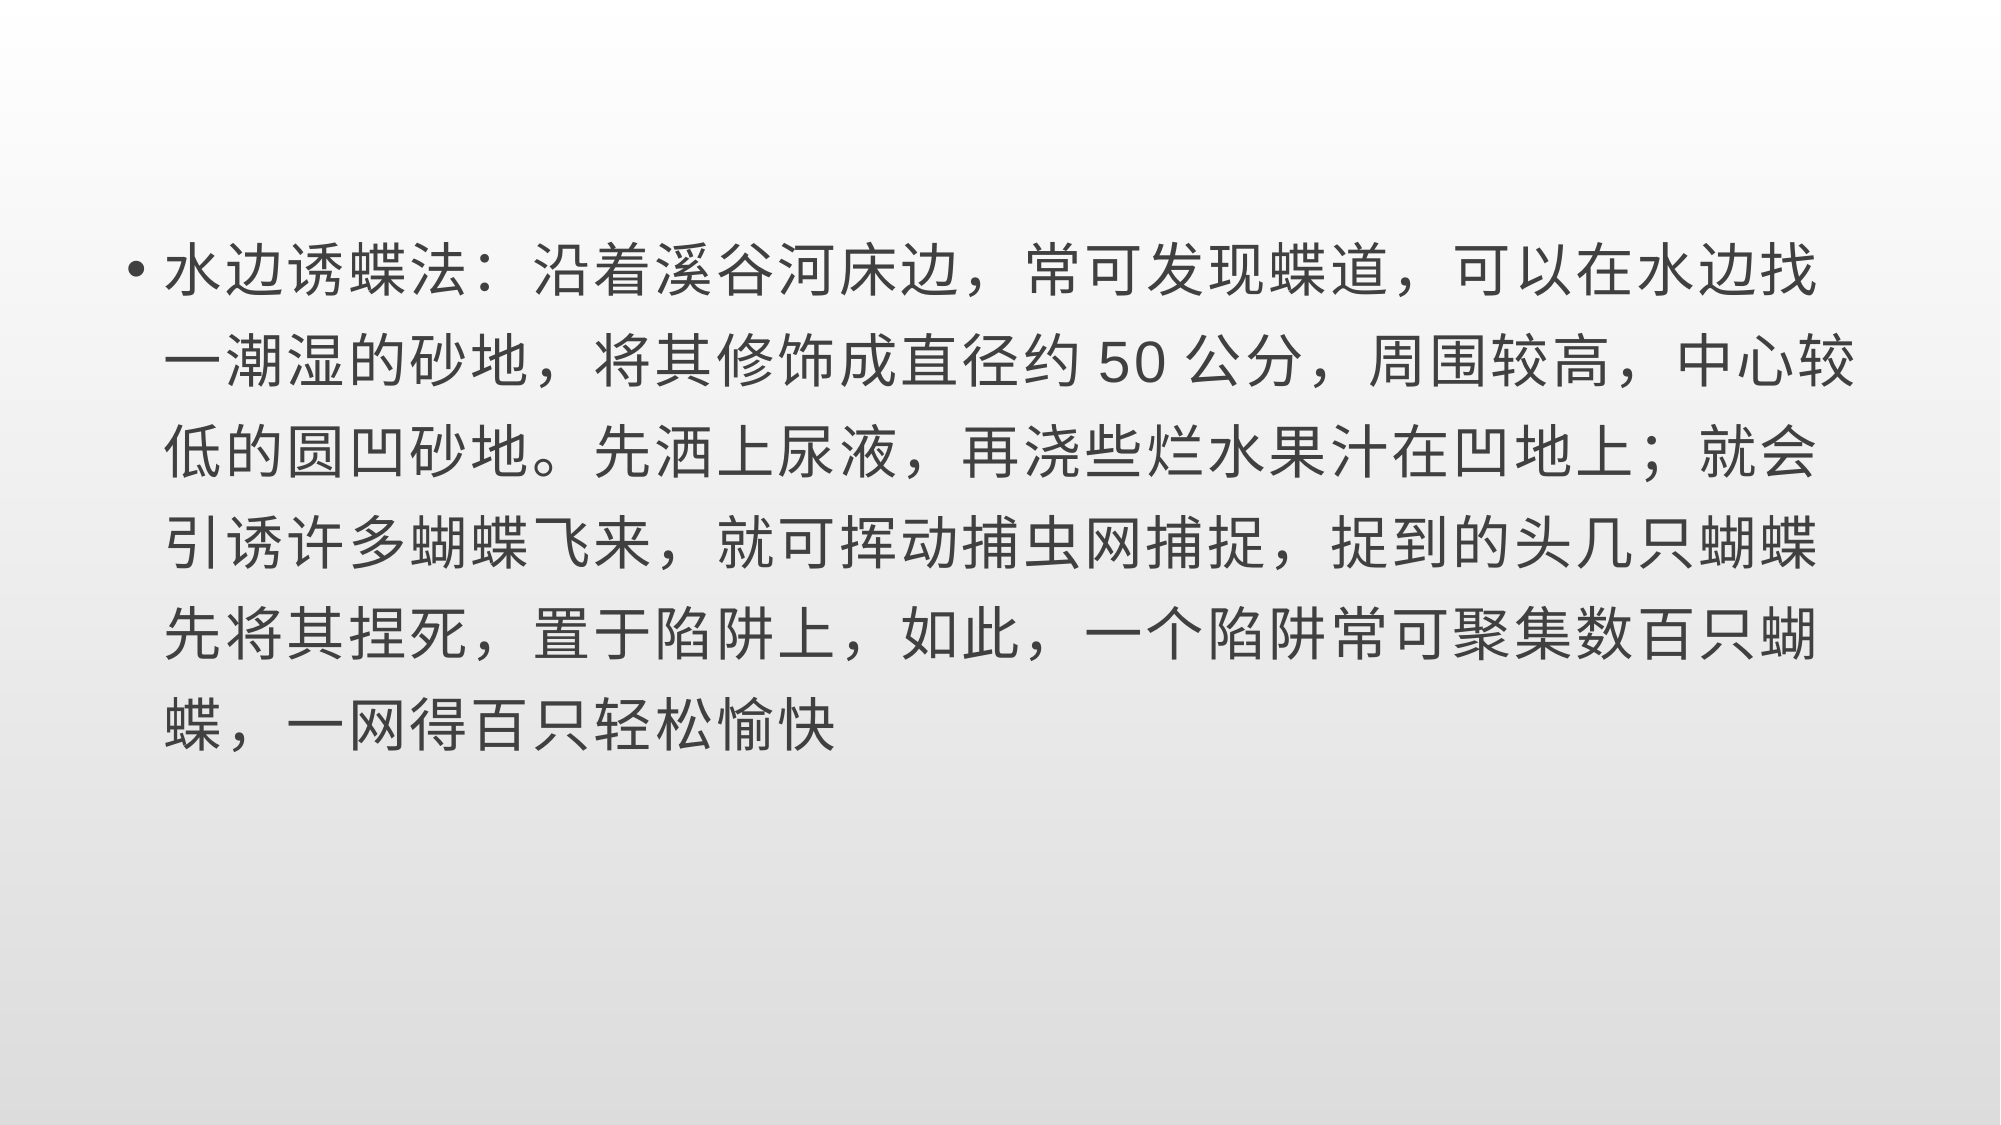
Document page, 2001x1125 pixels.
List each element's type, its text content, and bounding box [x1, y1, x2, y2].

list 水边诱蝶法：沿着溪谷河床边，常可发现蝶道，可以在水边找一潮湿的砂地，将其修饰成直径约50公分，周围较高，中心较低的圆凹砂地。先洒上尿液，再浇些烂水果汁在凹地上；就会引诱许多蝴蝶飞来，就可挥动捕虫网捕捉，捉到的头几只蝴蝶先将其捏死，置于陷阱上，如此，一个陷阱常可聚集数百只蝴蝶，一网得百只轻松愉快 [109, 212, 1891, 1040]
